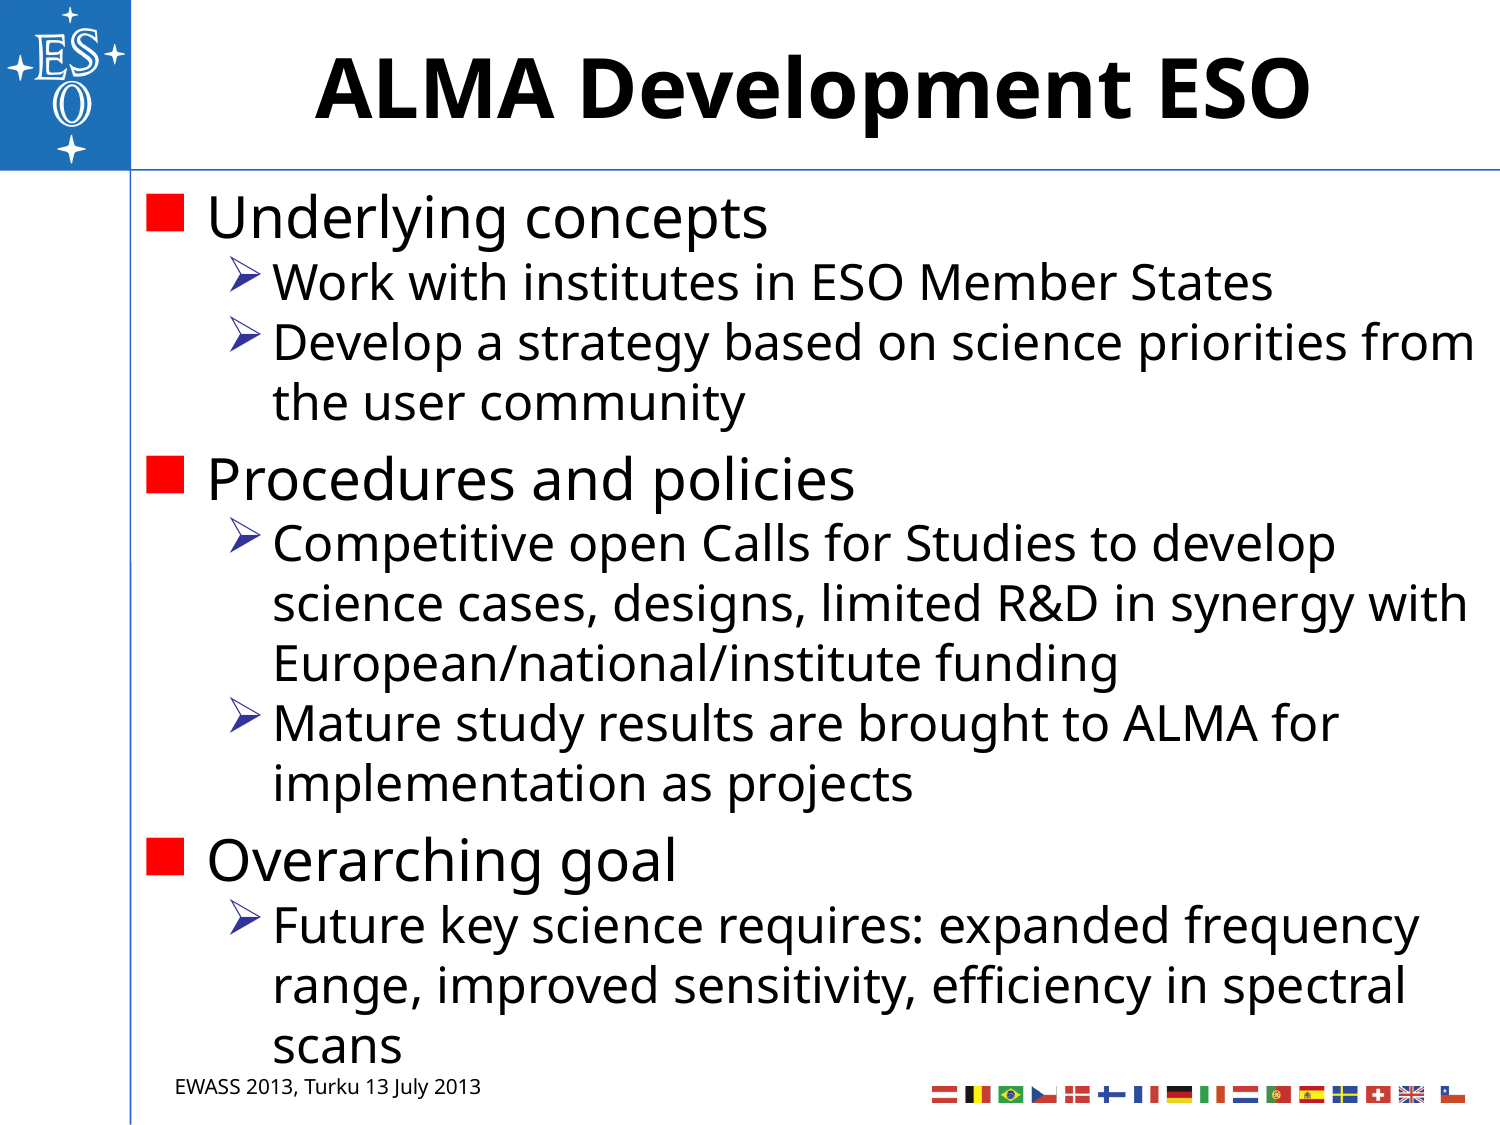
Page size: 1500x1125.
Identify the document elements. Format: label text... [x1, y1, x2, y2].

picture [932, 1086, 1465, 1103]
picture [0, 0, 129, 169]
title ALMA Development ESO [130, 0, 1500, 171]
list Underlying concepts Work with institutes in ESO Member States Develop a strategy based on science priorities from the user community Procedures and policies Competitive open Calls for Studies to develop science cases, designs, limited R&D in synergy with European/national/institute funding Mature study results are brought to ALMA for implementation as projects Overarching goal Future key science requires: expanded frequency range, improved sensitivity, efficiency in spectral scans [135, 172, 1500, 963]
